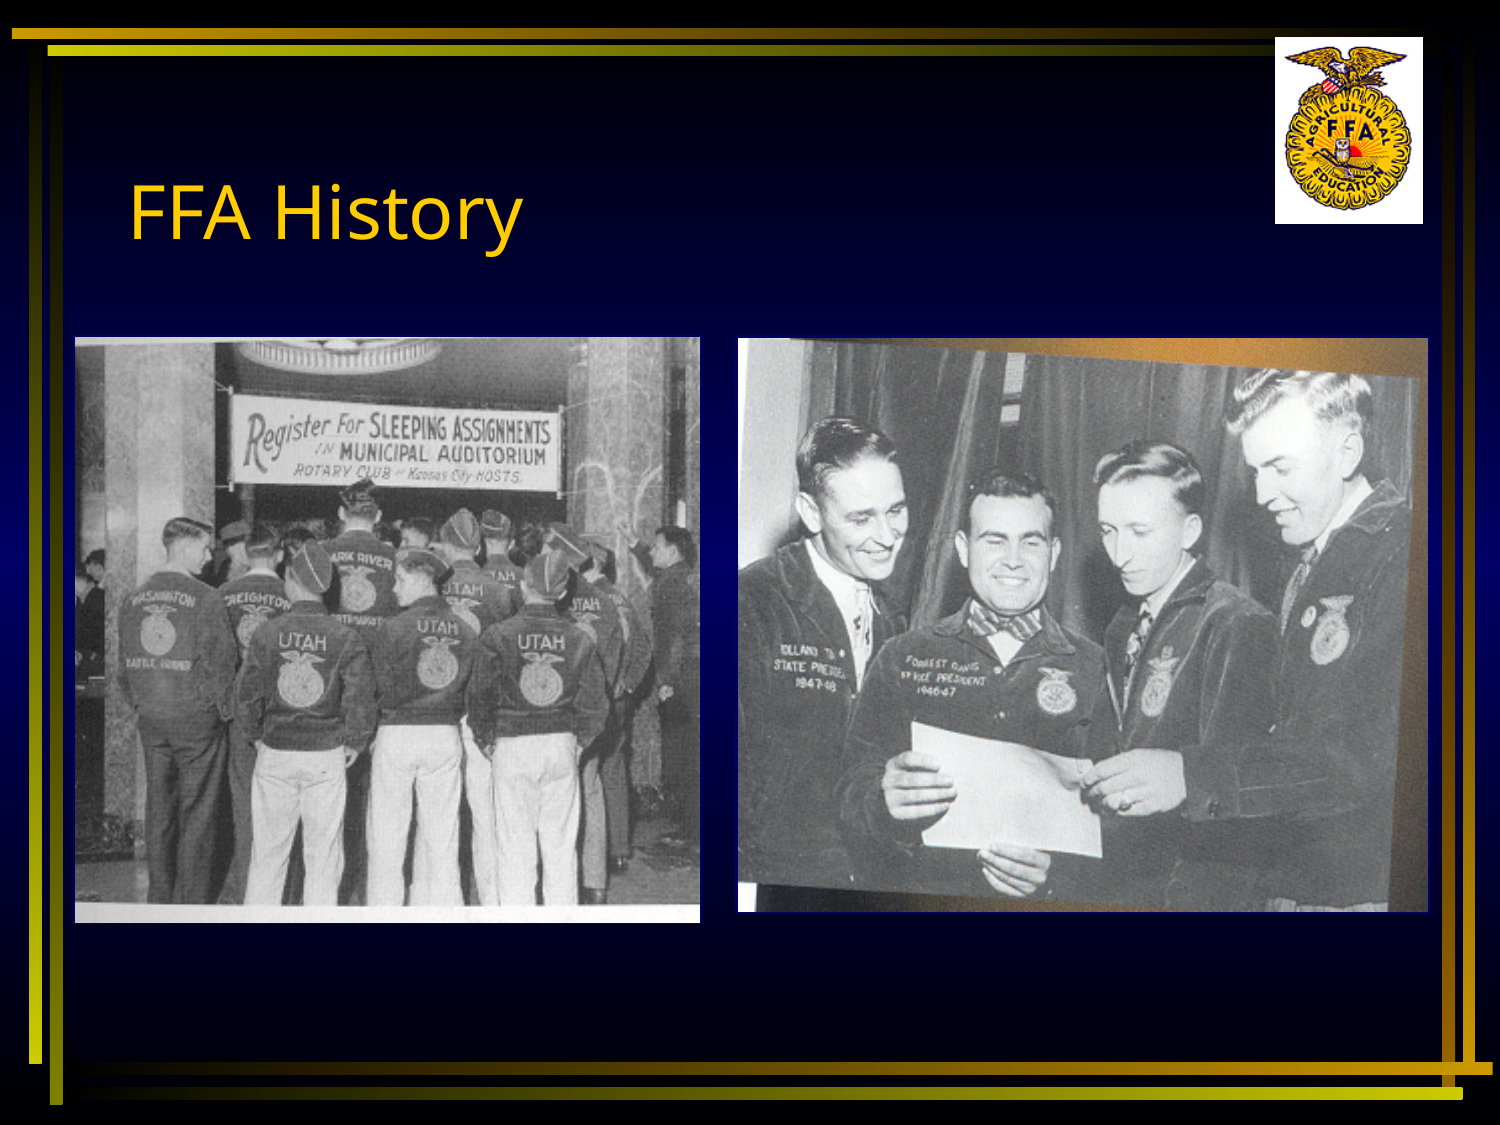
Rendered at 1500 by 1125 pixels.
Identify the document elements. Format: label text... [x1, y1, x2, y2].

title FFA History [112, 99, 1388, 263]
picture [1275, 37, 1423, 224]
picture [737, 337, 1429, 912]
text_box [74, 337, 701, 923]
